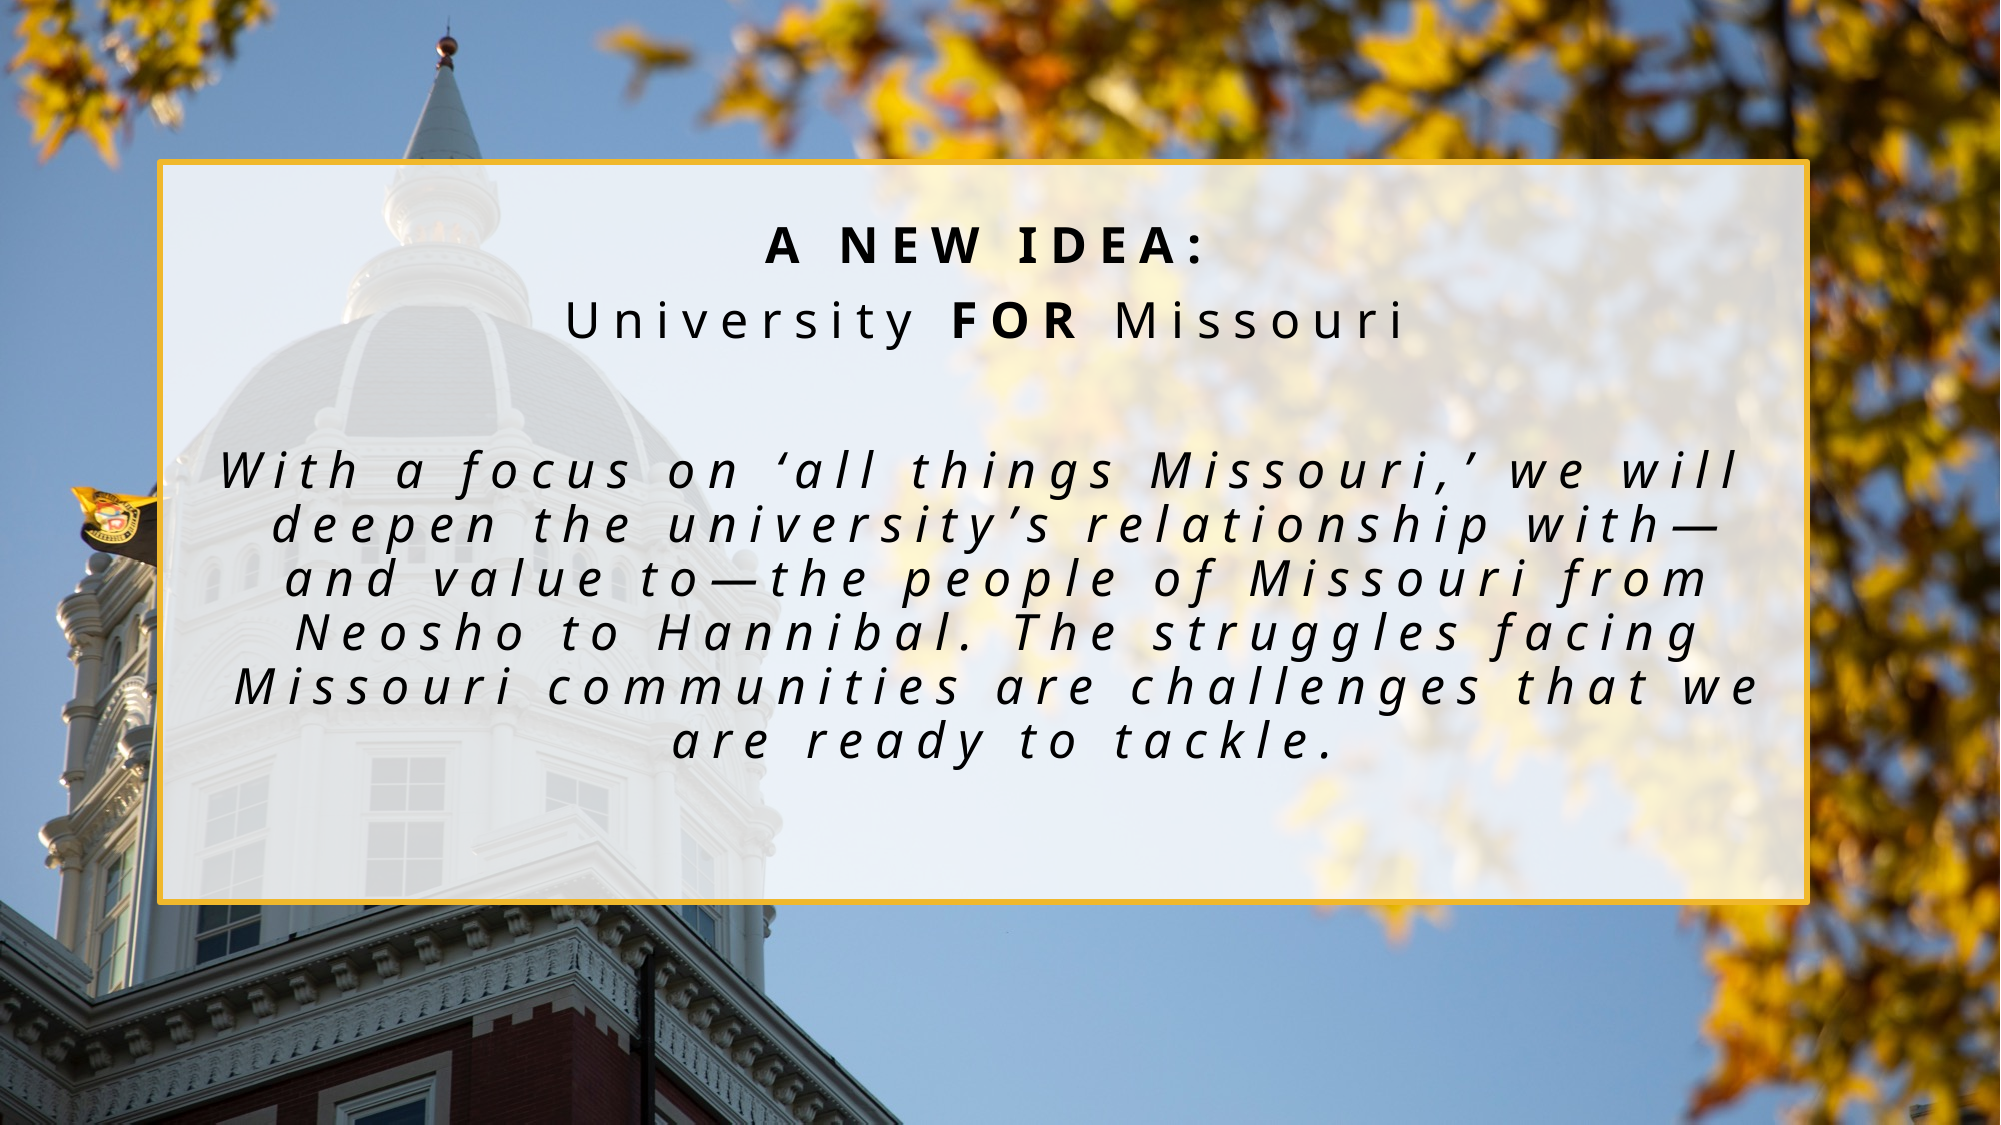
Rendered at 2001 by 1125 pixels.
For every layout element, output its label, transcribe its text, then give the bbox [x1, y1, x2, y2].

list A NEW IDEA: University FOR Missouri With a focus on ‘all things Missouri,’ we will deepen the university’s relationship with—and value to—the people of Missouri from Neosho to Hannibal. The struggles facing Missouri communities are challenges that we are ready to tackle. [157, 159, 1810, 905]
picture [0, 0, 2000, 1125]
